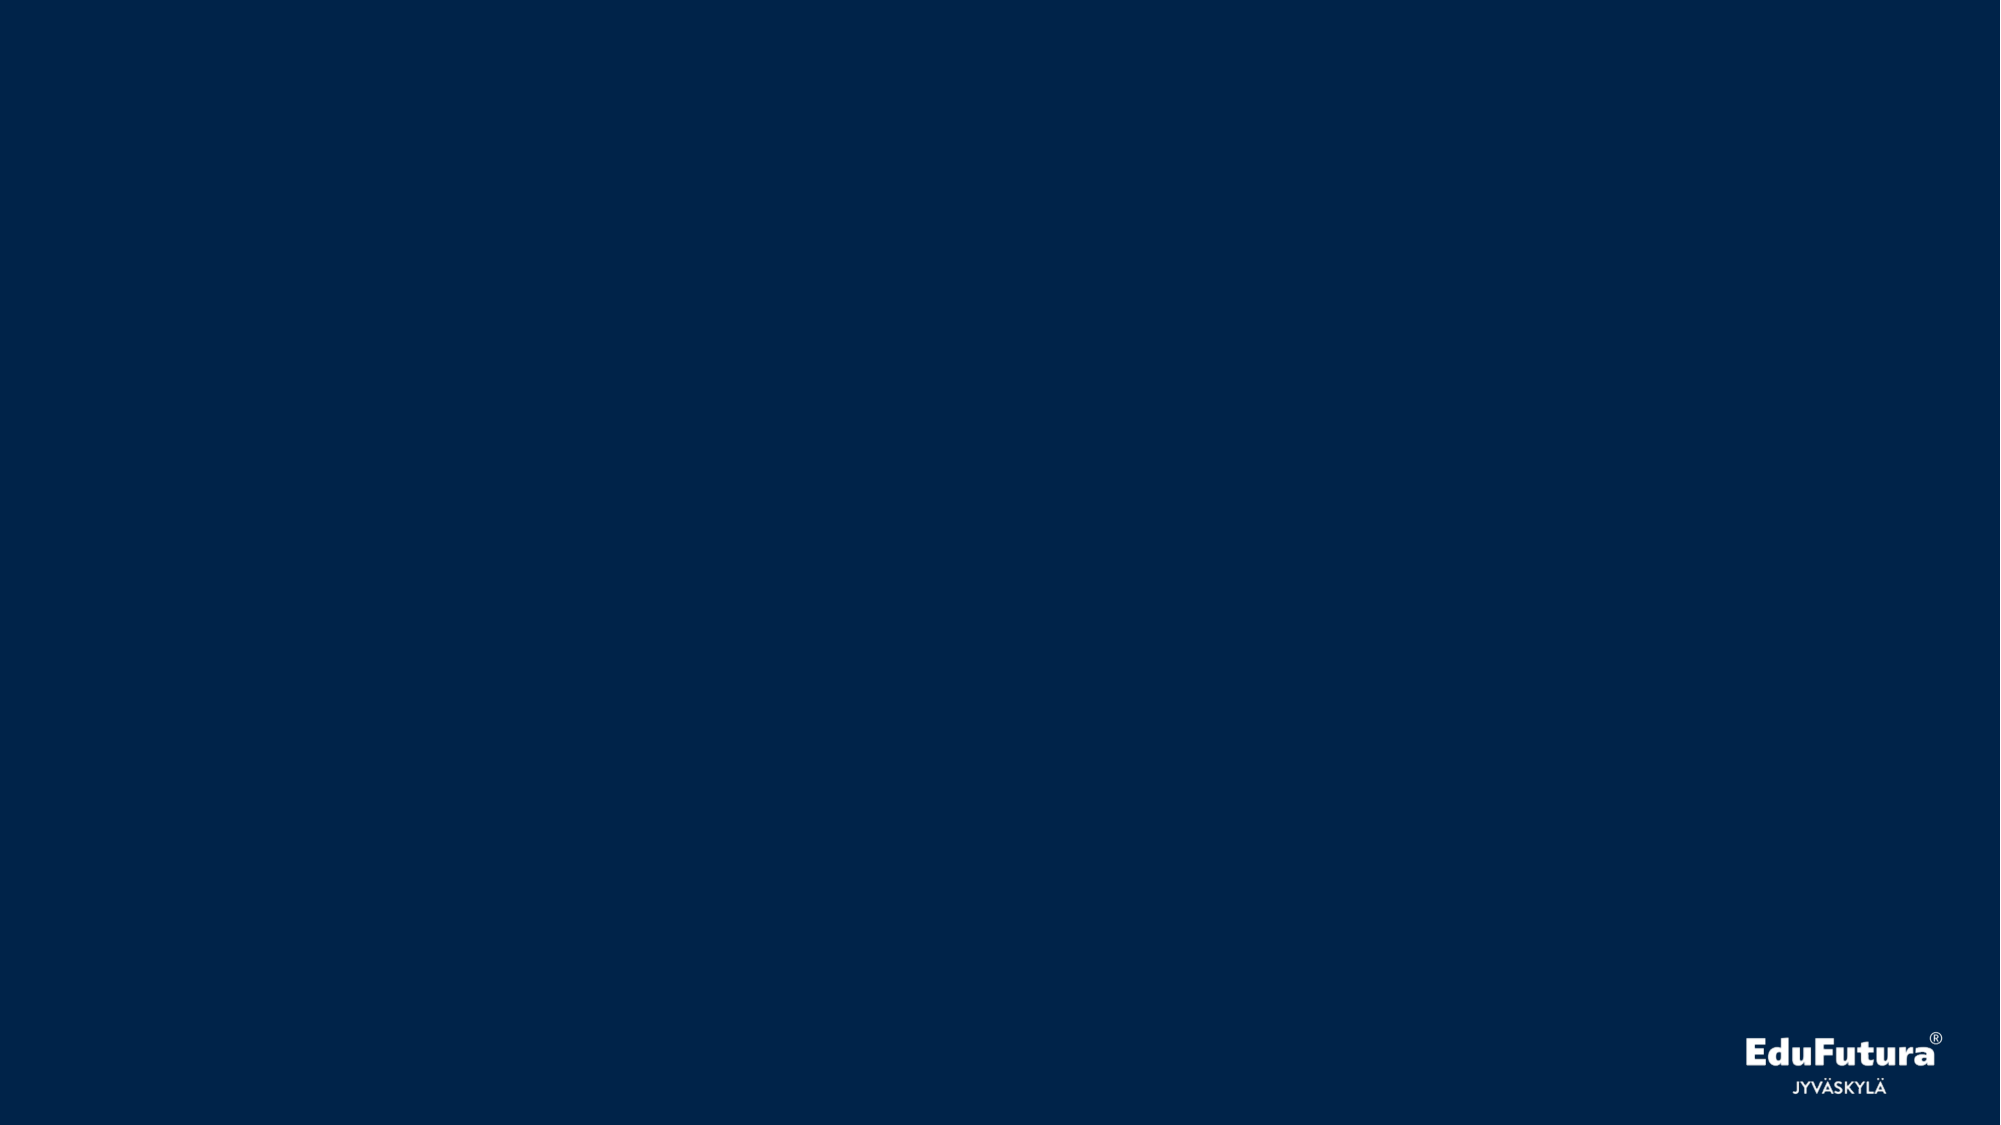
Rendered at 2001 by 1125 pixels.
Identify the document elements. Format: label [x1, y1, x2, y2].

picture [1733, 1020, 1956, 1106]
